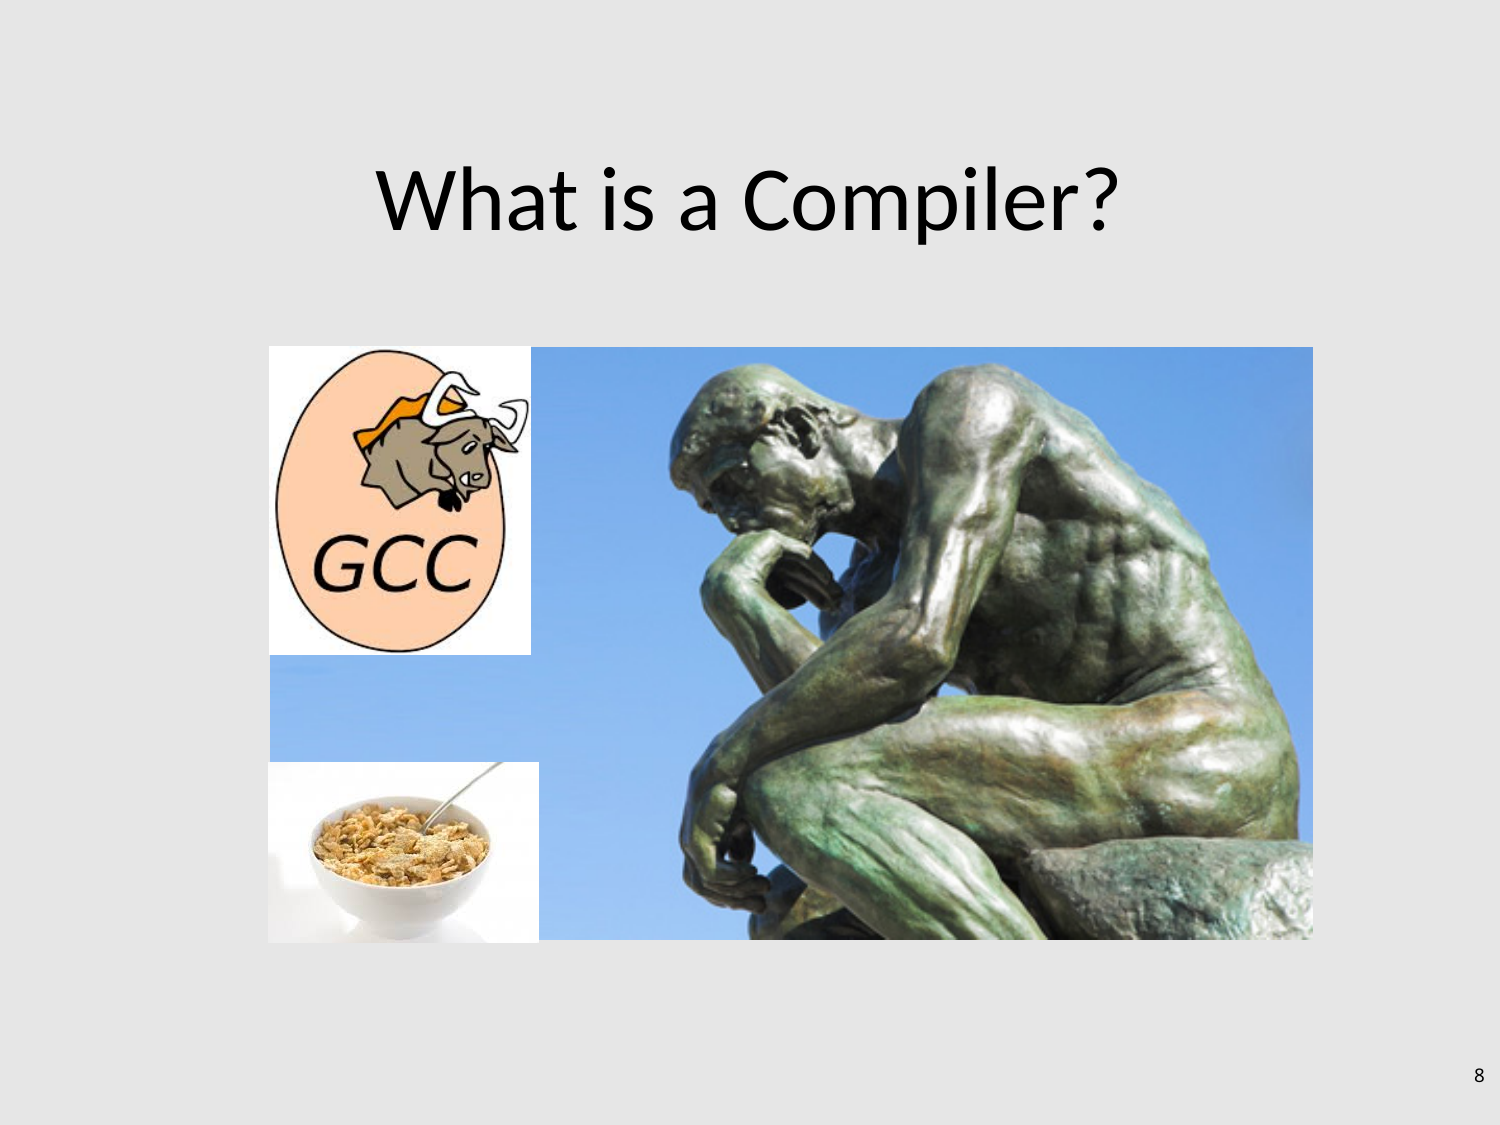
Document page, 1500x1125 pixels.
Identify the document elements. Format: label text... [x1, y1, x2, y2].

title What is a Compiler? [112, 99, 1388, 288]
slide_number 8 [1187, 1055, 1500, 1102]
picture [268, 346, 1313, 943]
